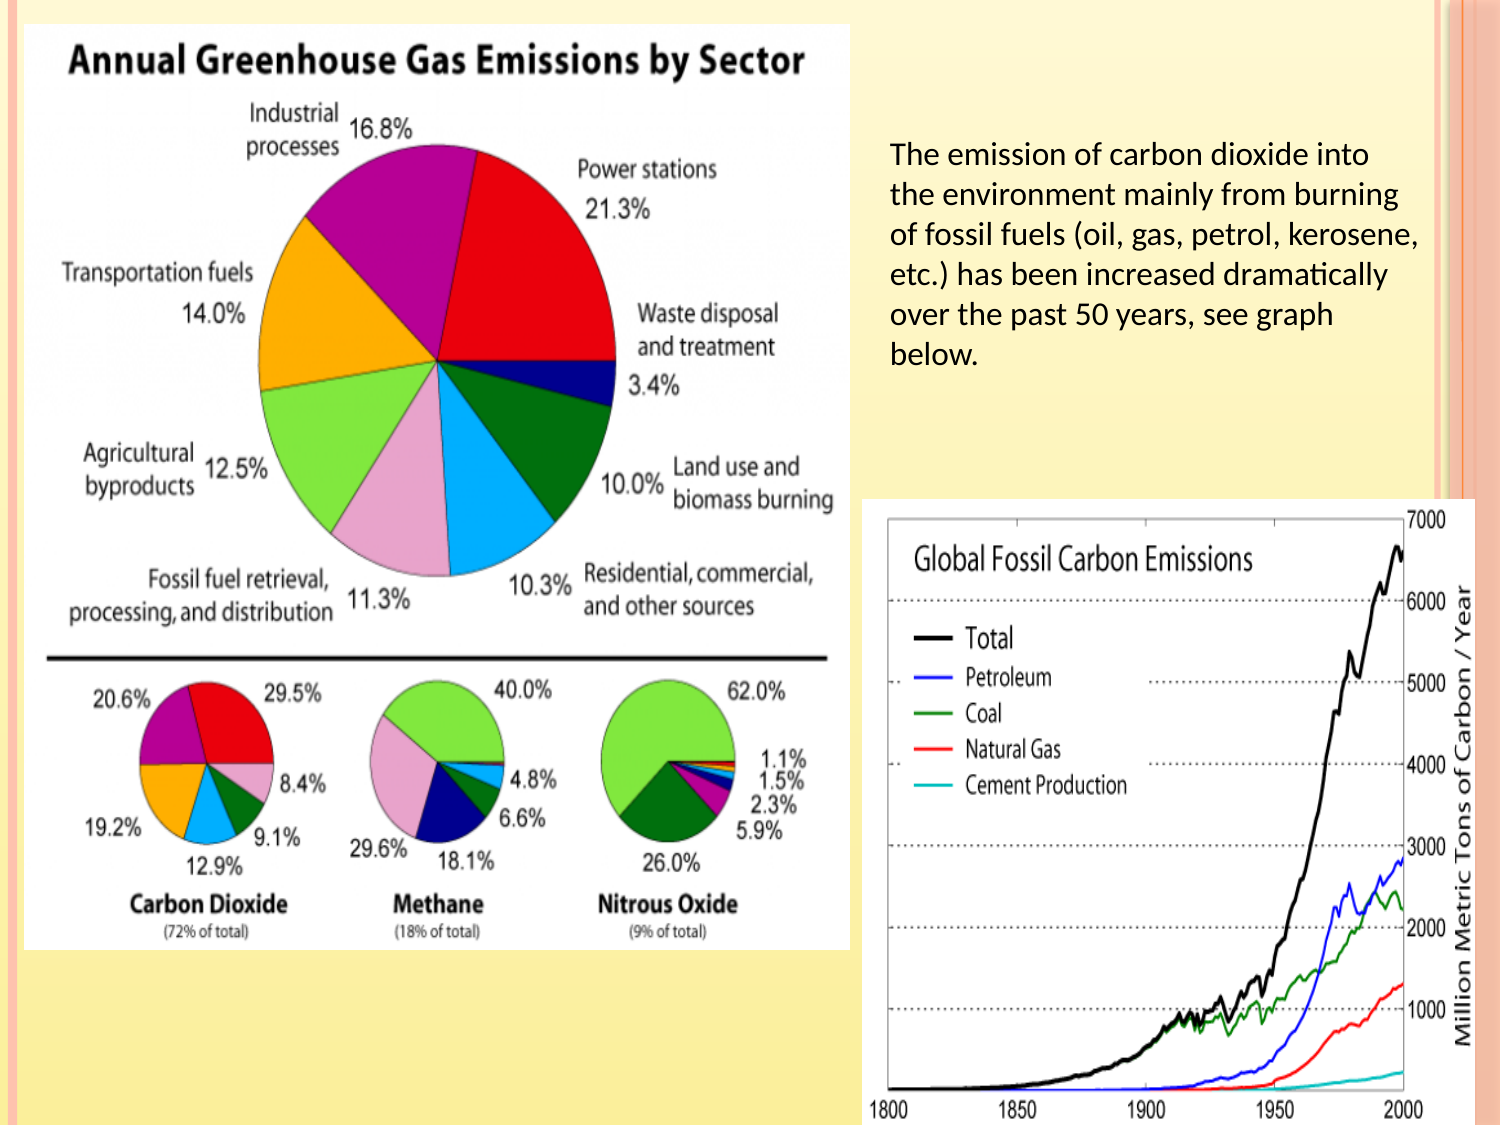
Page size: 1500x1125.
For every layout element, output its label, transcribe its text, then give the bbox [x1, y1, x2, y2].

picture [861, 499, 1476, 1125]
text_box The emission of carbon dioxide into the environment mainly from burning of fossil fuels (oil, gas, petrol, kerosene, etc.) has been increased dramatically over the past 50 years, see graph below. [875, 124, 1438, 380]
picture [24, 24, 851, 951]
